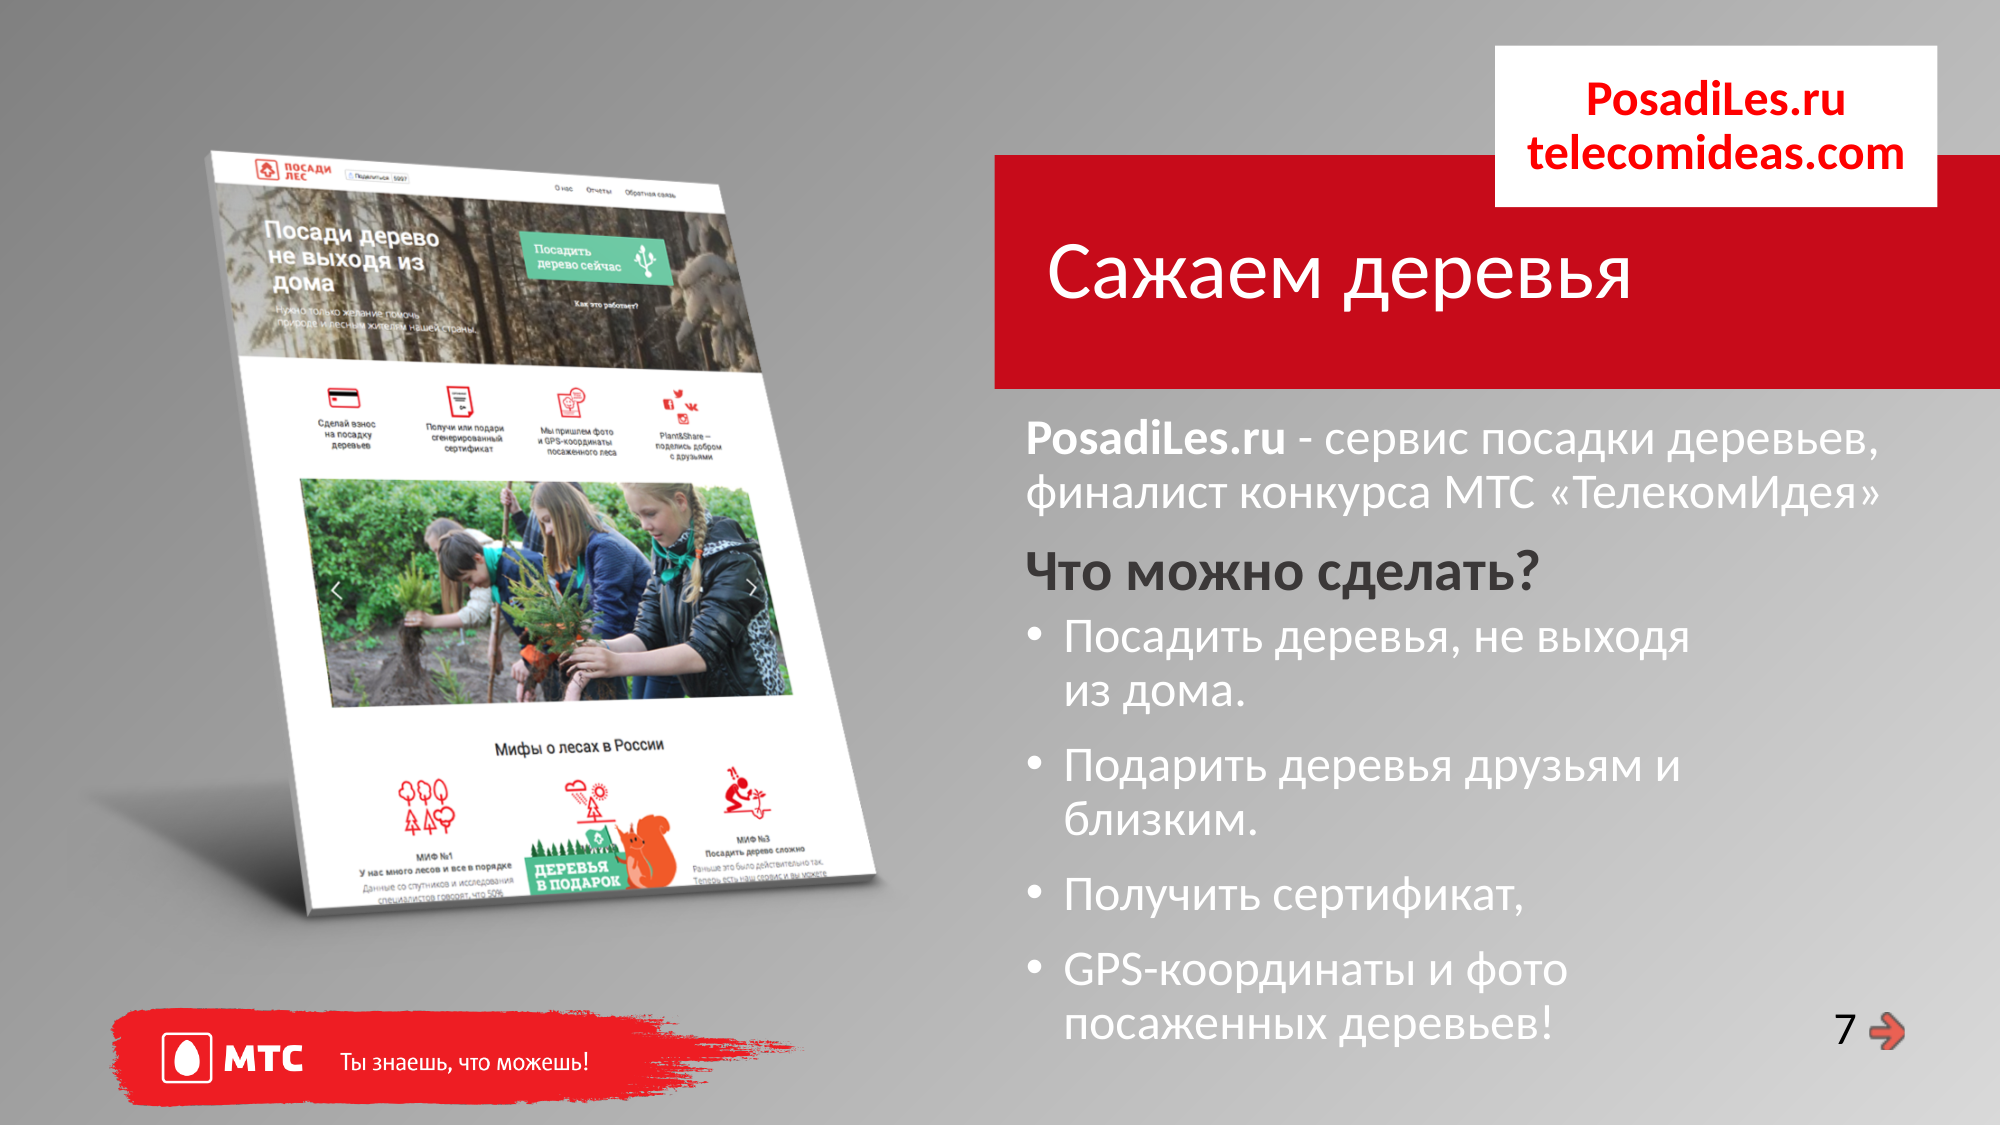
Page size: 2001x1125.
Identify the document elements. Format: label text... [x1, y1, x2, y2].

picture [67, 112, 917, 1125]
title Сажаем деревья [994, 155, 2000, 389]
text_box 7 [1818, 991, 1898, 1062]
list Посадить деревья, не выходя из дома. Подарить деревья друзьям и близким. Получить сертификат, GPS-координаты и фото посаженных деревьев! [1010, 603, 1735, 1084]
picture [1869, 1012, 1905, 1050]
list PosadiLes.ru - сервис посадки деревьев, финалист конкурса МТС «ТелекомИдея» Что можно сделать? [1010, 403, 1940, 603]
text_box PosadiLes.ru telecomideas.com [1495, 45, 1938, 208]
